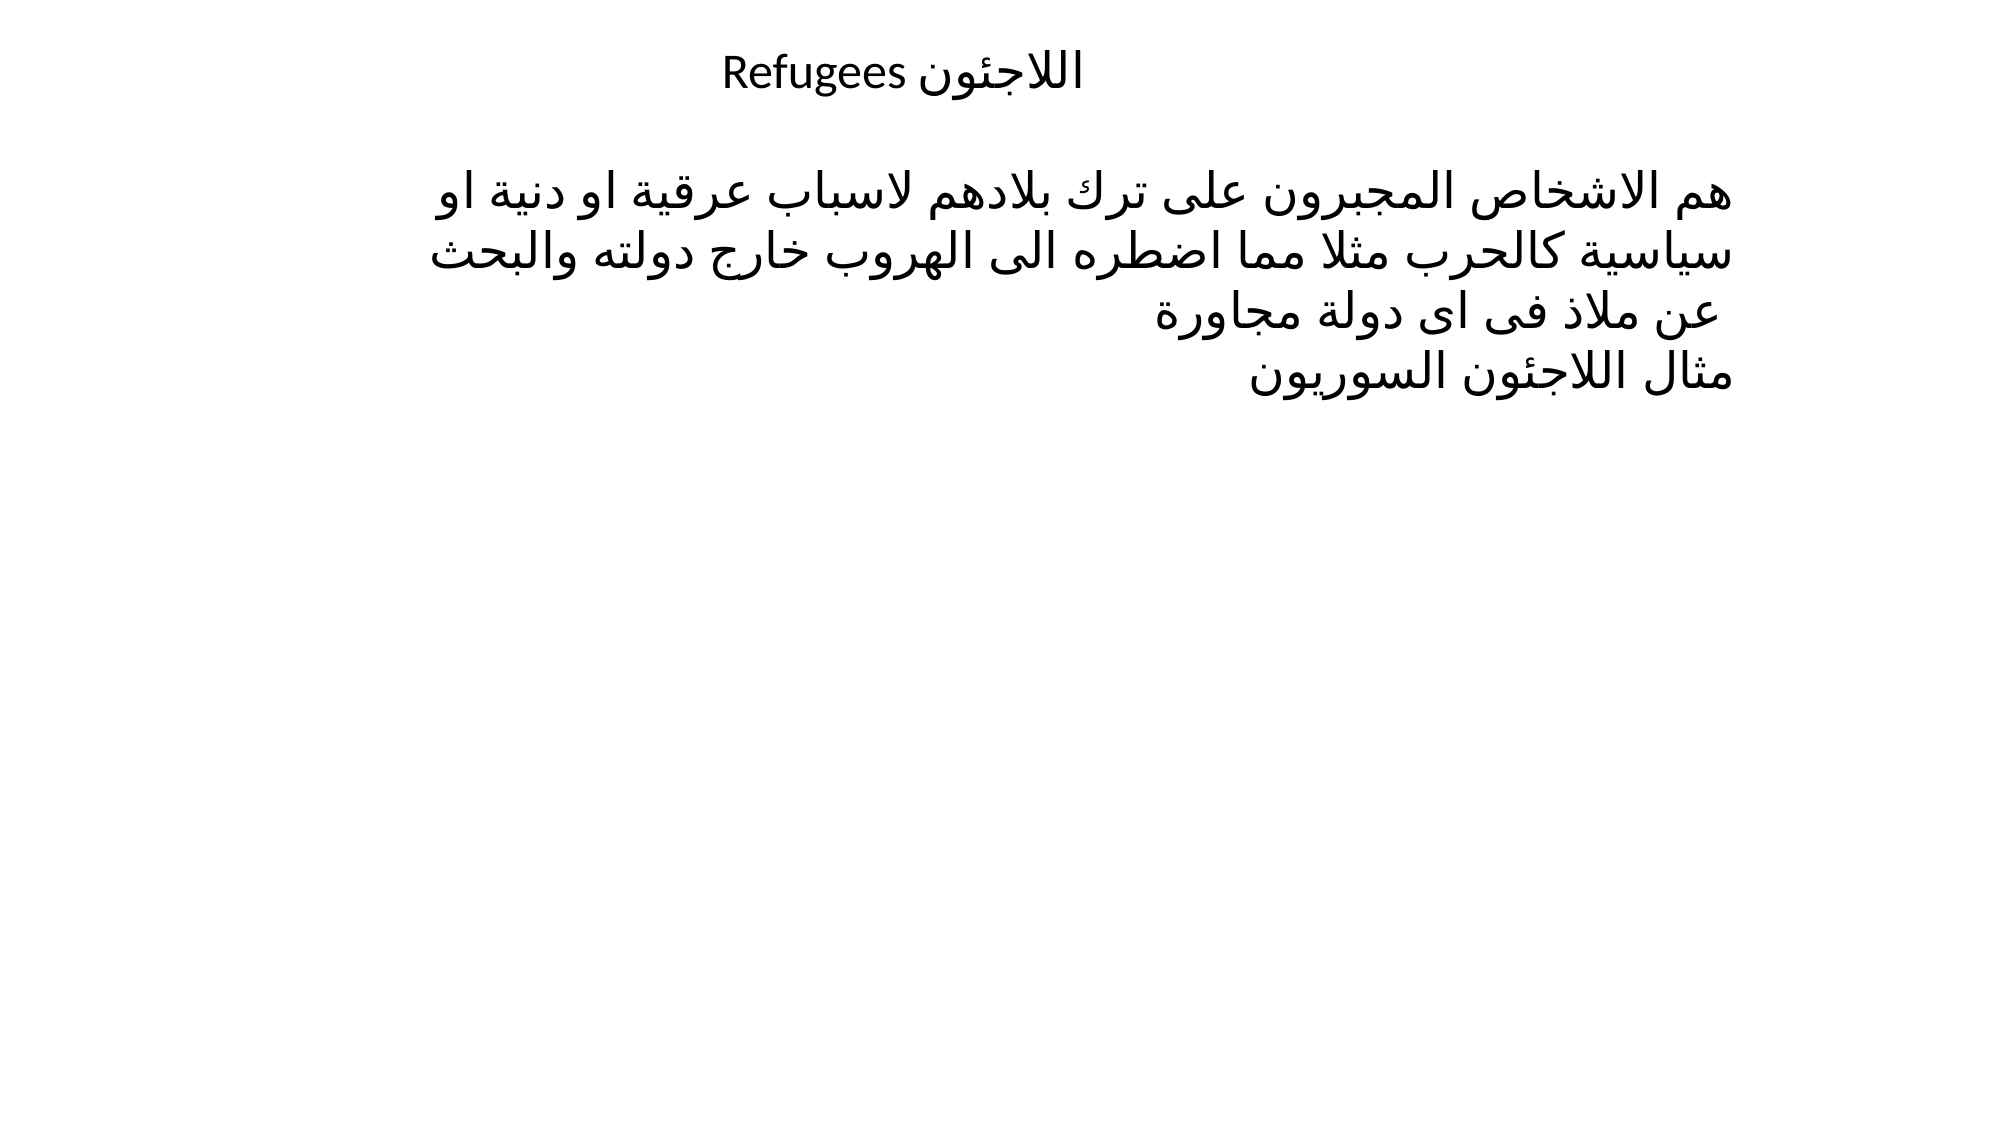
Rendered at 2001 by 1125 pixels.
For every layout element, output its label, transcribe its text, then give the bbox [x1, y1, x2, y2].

text_box Refugees اللاجئون هم الاشخاص المجبرون على ترك بلادهم لاسباب عرقية او دنية او سياسية كالحرب مثلا مما اضطره الى الهروب خارج دولته والبحث عن ملاذ فى اى دولة مجاورة مثال اللاجئون السوريون [362, 30, 1750, 406]
